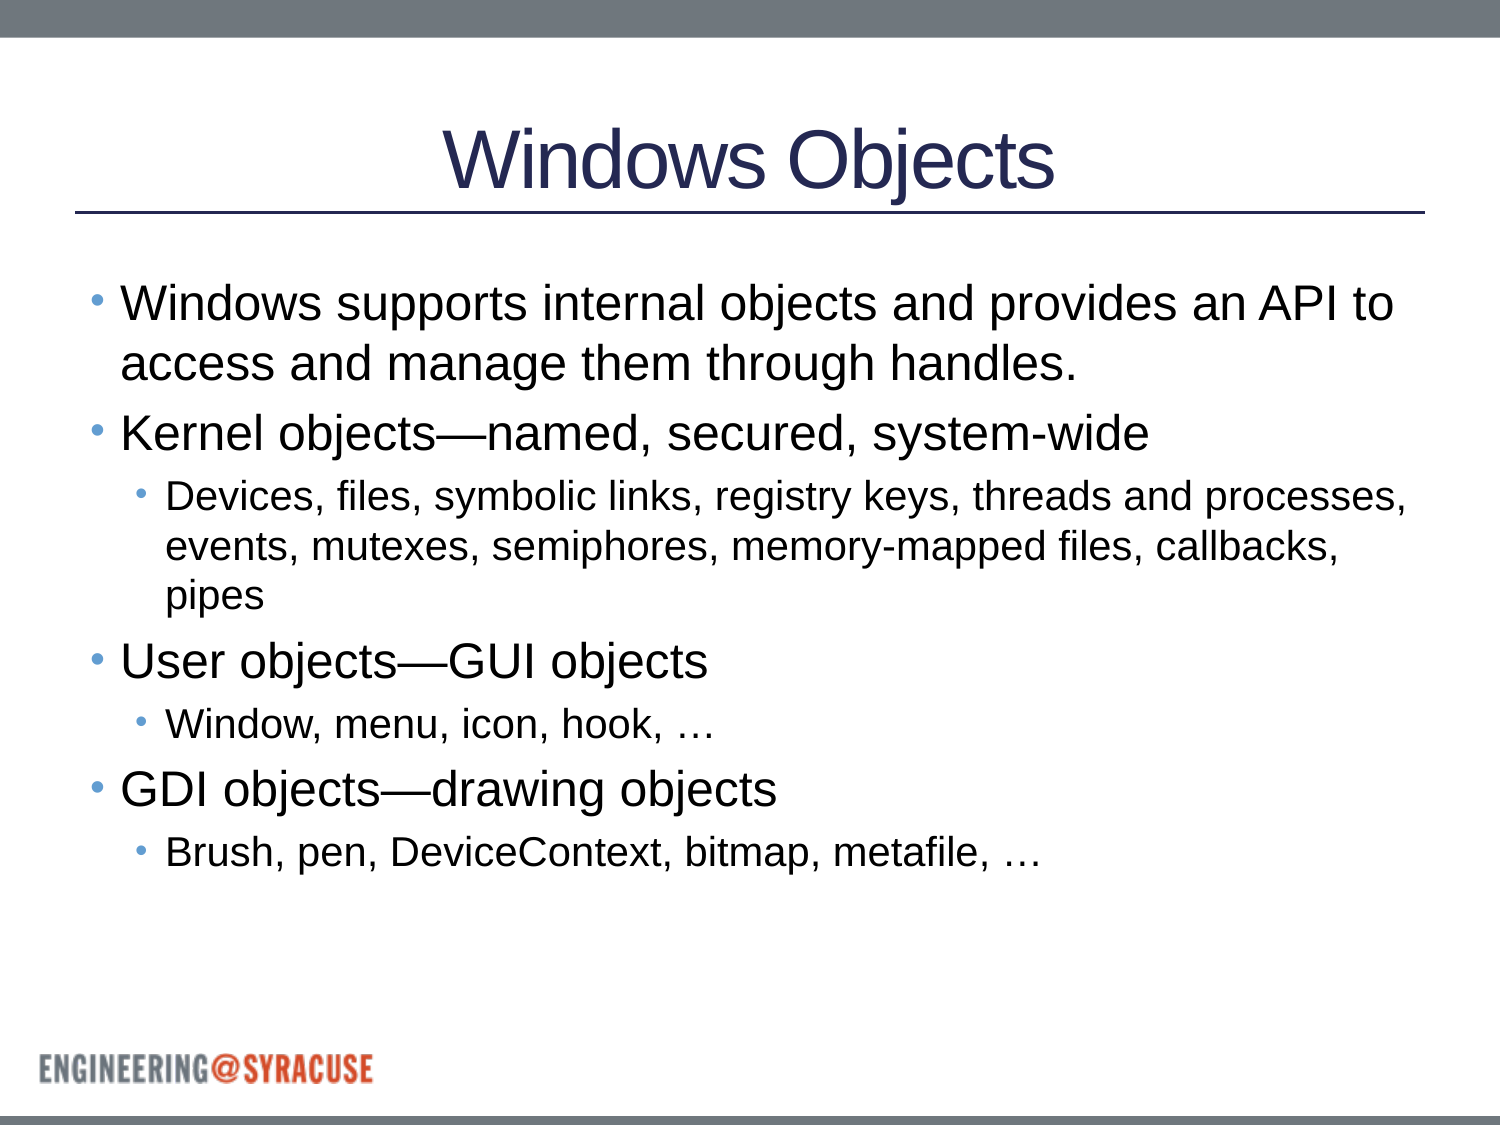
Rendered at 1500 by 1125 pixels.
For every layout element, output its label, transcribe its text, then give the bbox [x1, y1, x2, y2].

list Windows supports internal objects and provides an API to access and manage them through handles. Kernel objects—named, secured, system-wide Devices, files, symbolic links, registry keys, threads and processes, events, mutexes, semiphores, memory-mapped files, callbacks, pipes User objects—GUI objects Window, menu, icon, hook, … GDI objects—drawing objects Brush, pen, DeviceContext, bitmap, metafile, … [75, 262, 1425, 1063]
picture [39, 1053, 374, 1084]
title Windows Objects [75, 74, 1425, 237]
